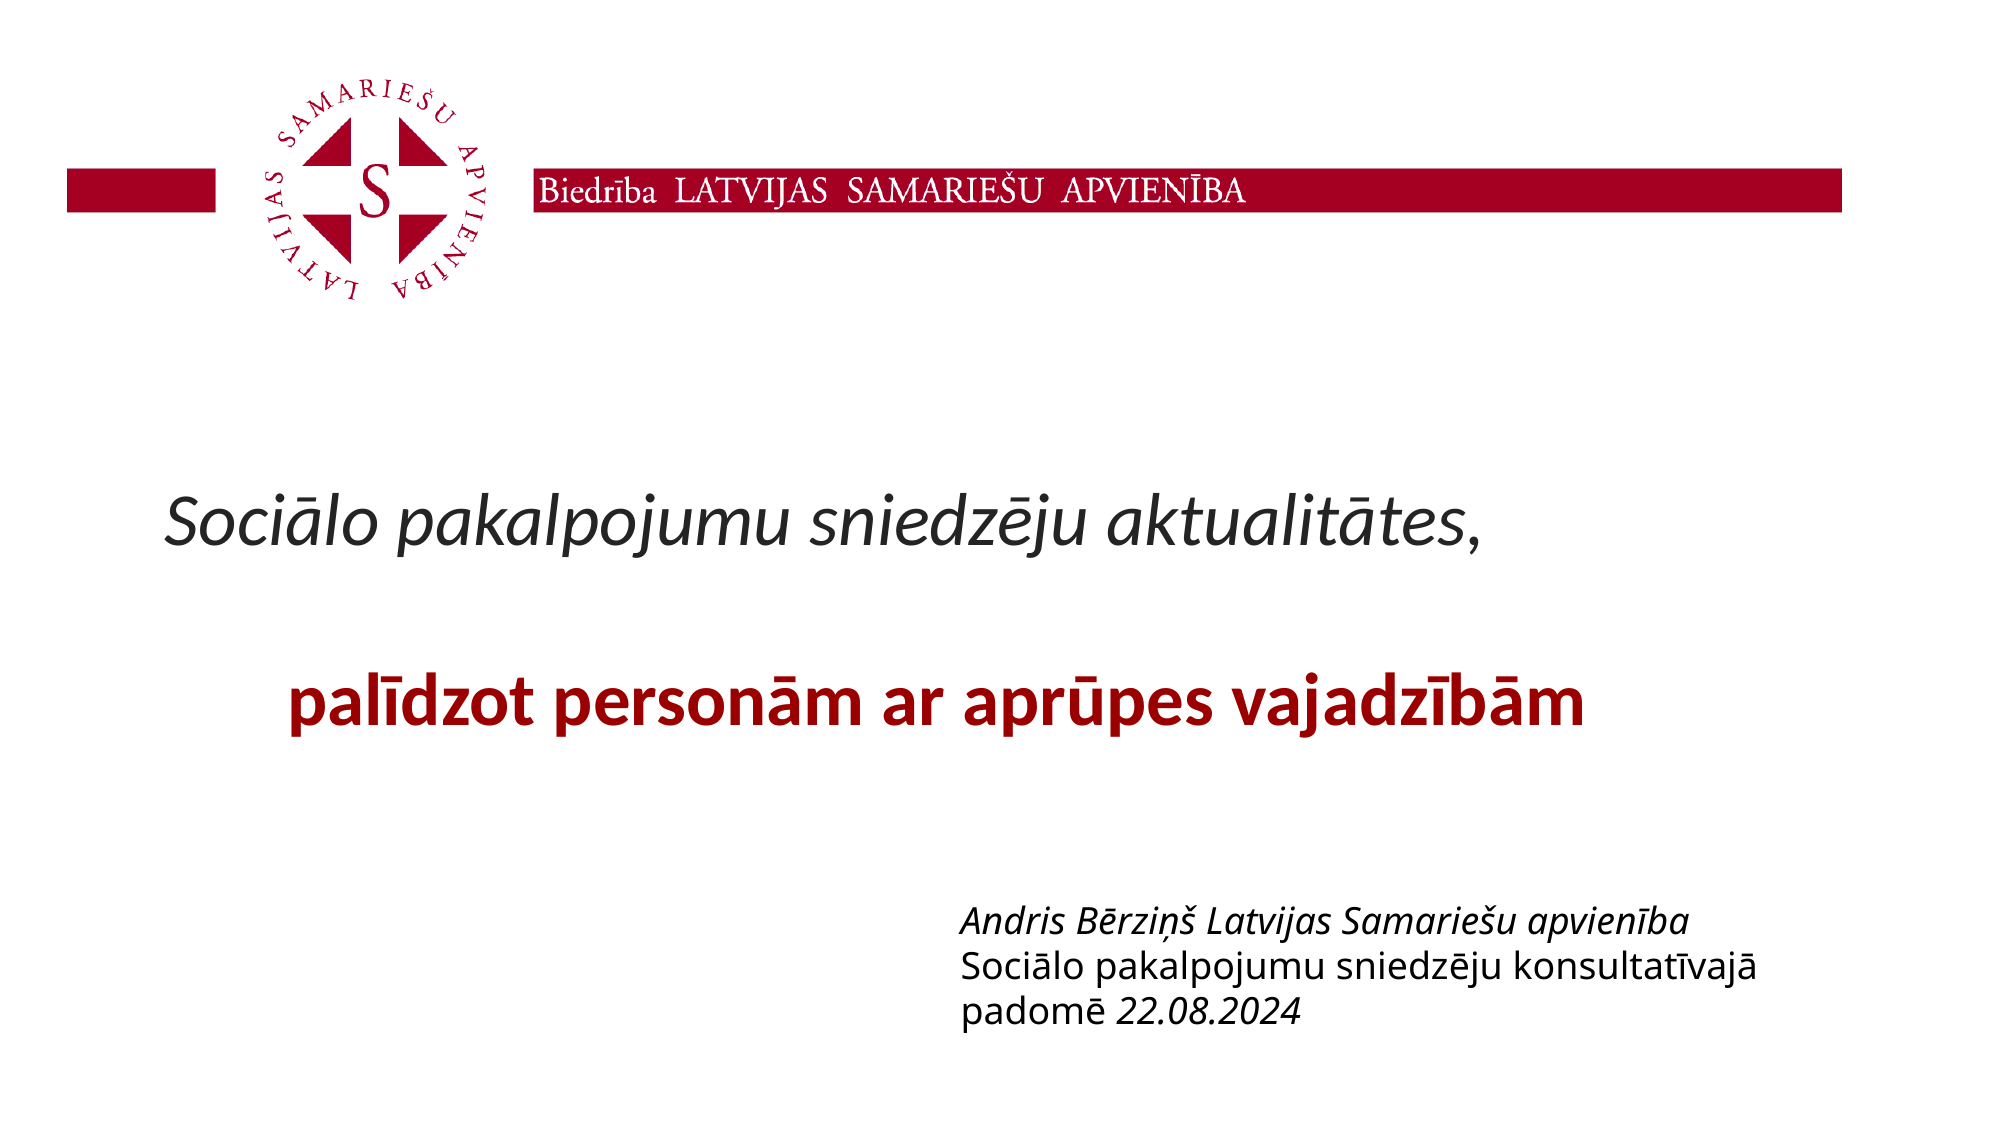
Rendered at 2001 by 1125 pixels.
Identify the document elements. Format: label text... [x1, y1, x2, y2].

text_box [425, 377, 1321, 580]
text_box Sociālo pakalpojumu sniedzēju aktualitātes, palīdzot personām ar aprūpes vajadzībām [150, 391, 1742, 820]
text_box [751, 650, 1868, 805]
text_box Andris Bērziņš Latvijas Samariešu apvienība Sociālo pakalpojumu sniedzēju konsultatīvajā padomē 22.08.2024 [945, 889, 1898, 1040]
picture [57, 68, 1851, 377]
